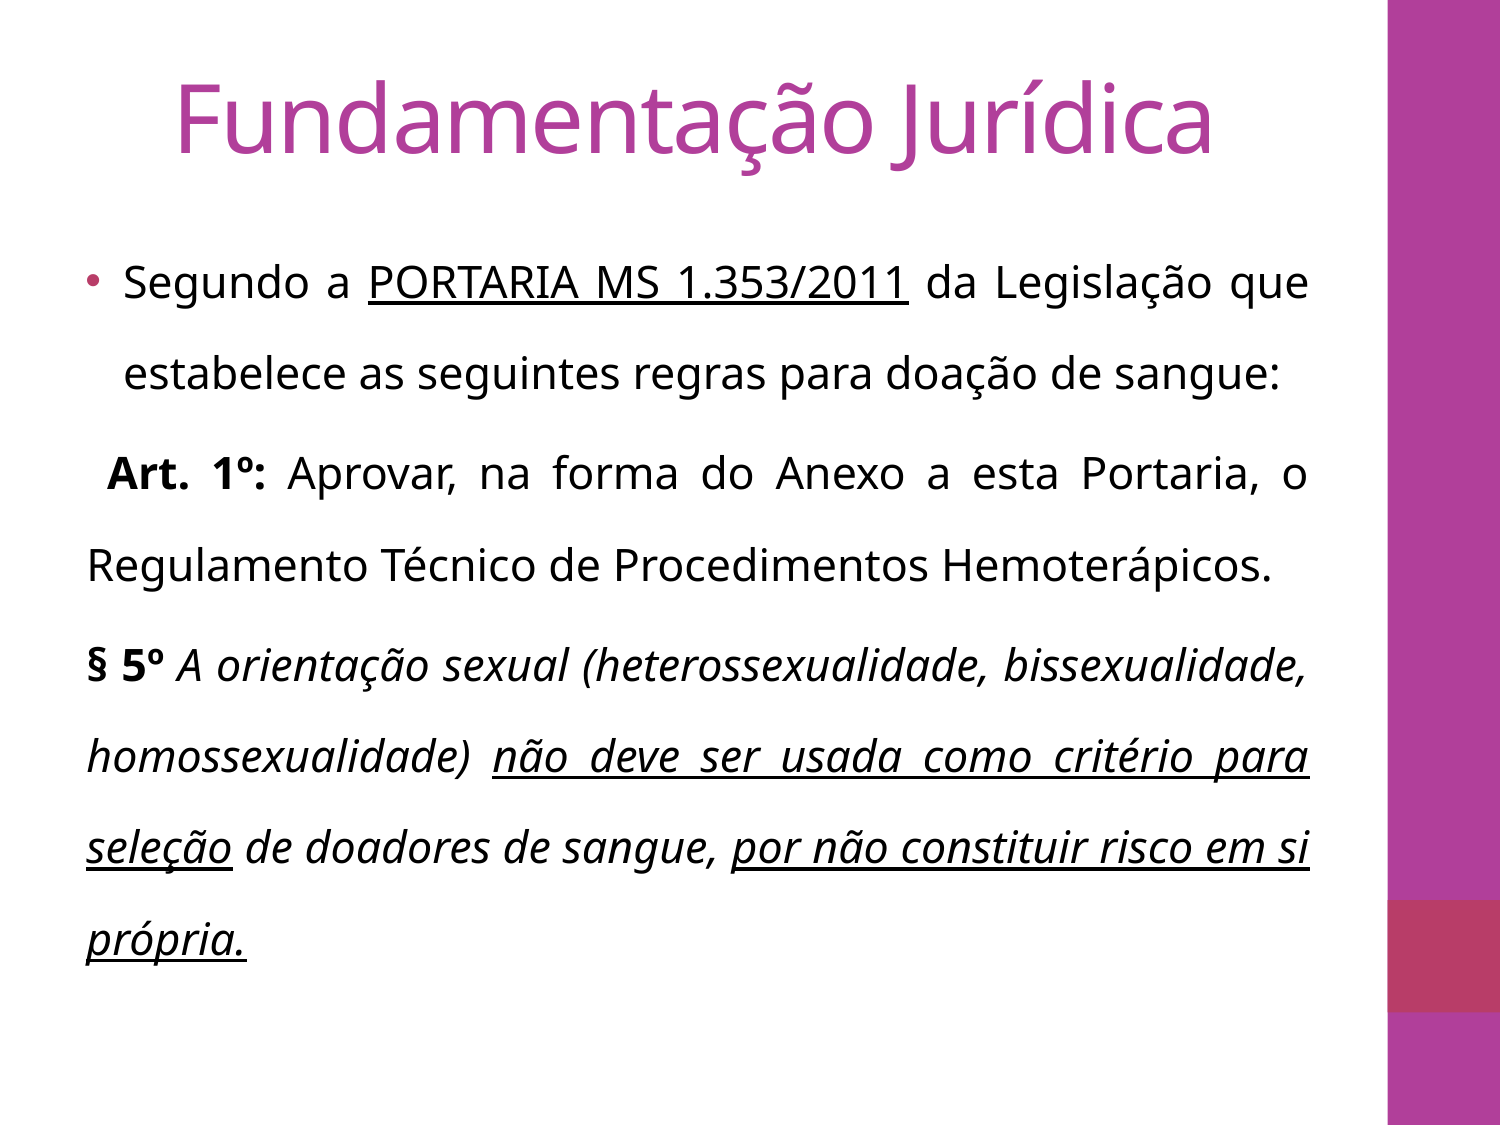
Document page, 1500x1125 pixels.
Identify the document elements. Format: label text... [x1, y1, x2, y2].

list Segundo a PORTARIA MS 1.353/2011 da Legislação que estabelece as seguintes regras para doação de sangue: Art. 1º: Aprovar, na forma do Anexo a esta Portaria, o Regulamento Técnico de Procedimentos Hemoterápicos. § 5º A orientação sexual (heterossexualidade, bissexualidade, homossexualidade) não deve ser usada como critério para seleção de doadores de sangue, por não constituir risco em si própria. [53, 208, 1325, 1050]
title Fundamentação Jurídica [88, 45, 1325, 185]
